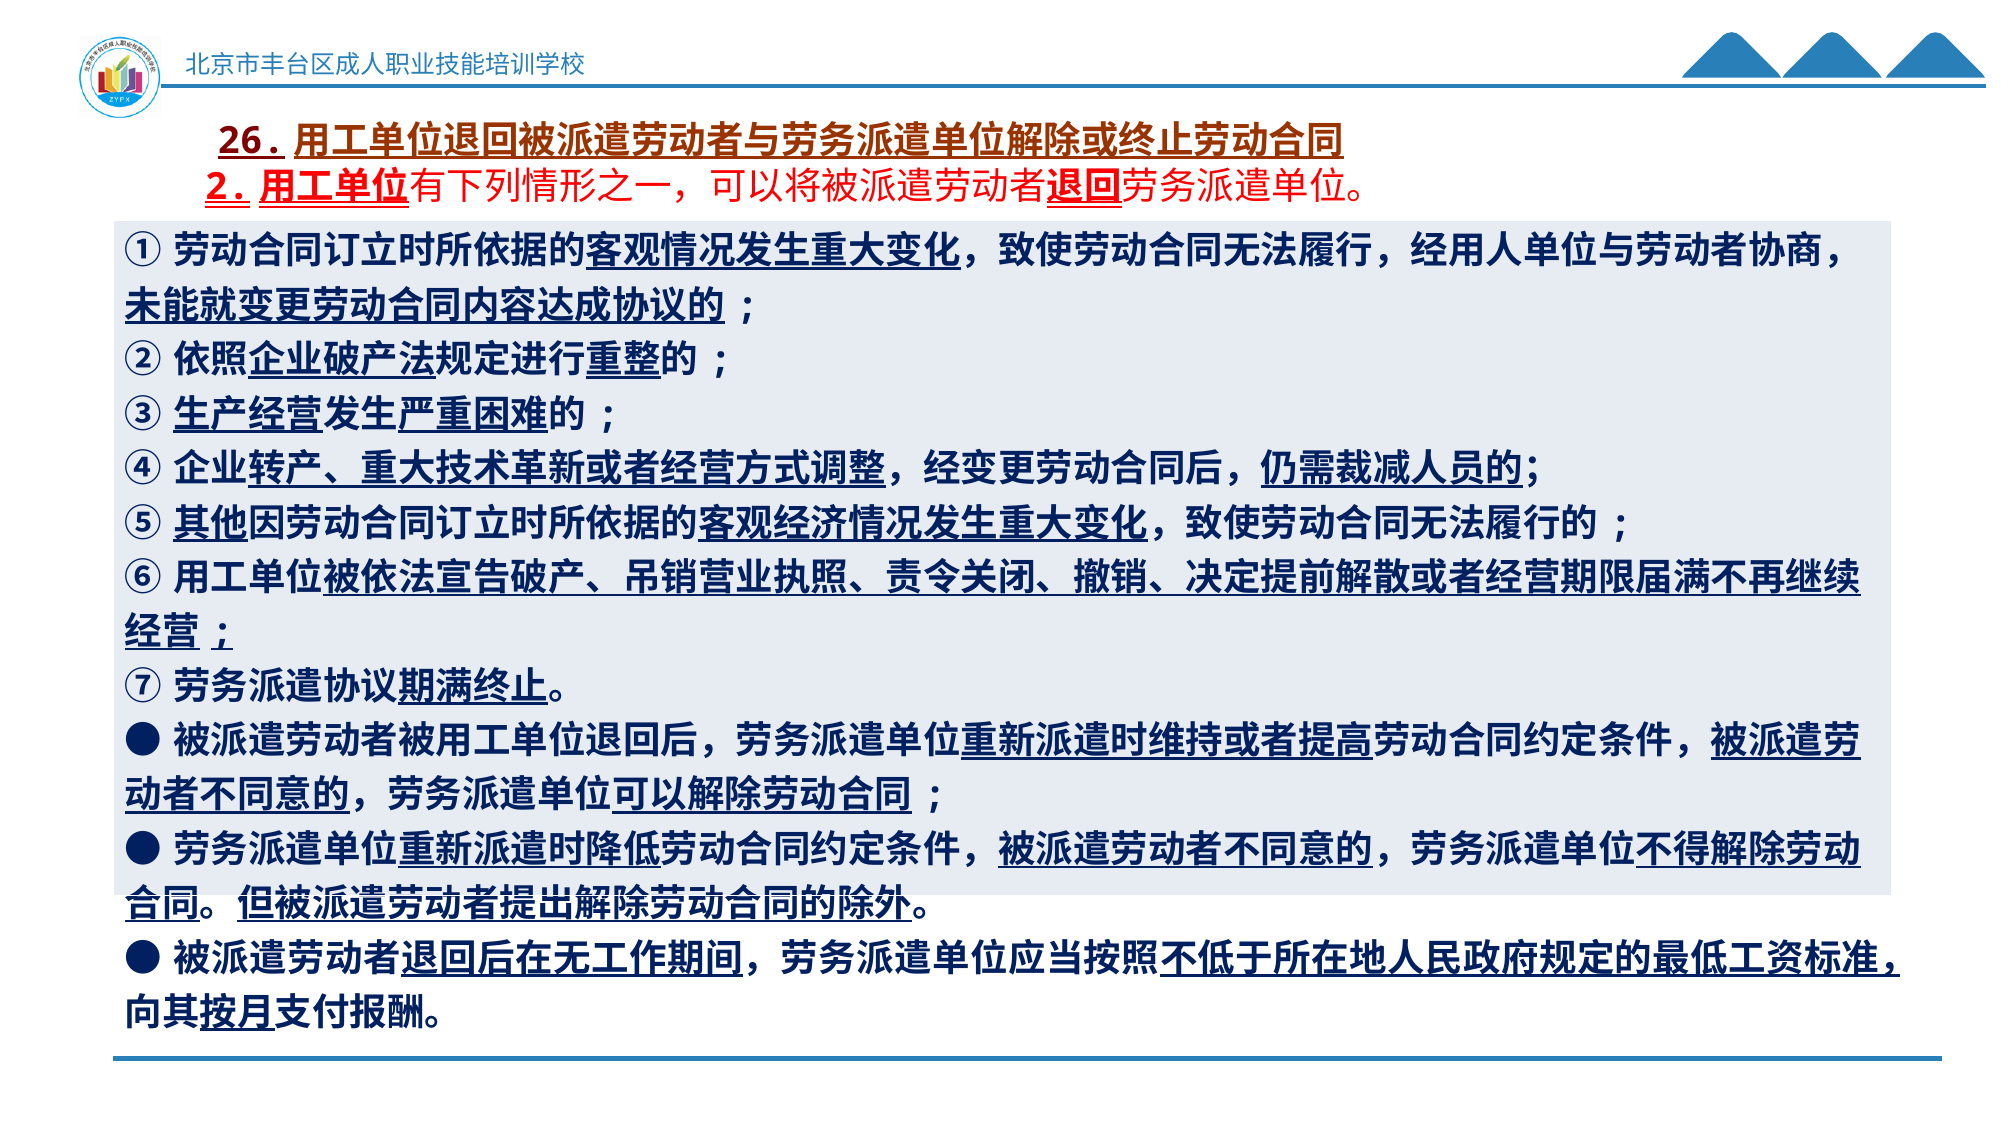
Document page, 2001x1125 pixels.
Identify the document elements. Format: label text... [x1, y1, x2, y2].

text_box 北京市丰台区成人职业技能培训学校 [170, 40, 632, 85]
text_box 2.用工单位有下列情形之一，可以将被派遣劳动者退回劳务派遣单位。 [190, 154, 1942, 215]
table_header ①劳动合同订立时所依据的客观情况发生重大变化，致使劳动合同无法履行，经用人单位与劳动者协商，未能就变更劳动合同内容达成协议的; ②依照企业破产法规定进行重整的; ③生产经营发生严重困难的; ④企业转产、重大技术革新或者经营方式调整，经变更劳动合同后，仍需裁减人员的； ⑤其他因劳动合同订立时所依据的客观经济情况发生重大变化，致使劳动合同无法履行的; ⑥用工单位被依法宣告破产、吊销营业执照、责令关闭、撤销、决定提前解散或者经营期限届满不再继续经营; ⑦劳务派遣协议期满终止。 ●被派遣劳动者被用工单位退回后，劳务派遣单位重新派遣时维持或者提高劳动合同约定条件，被派遣劳动者不同意的，劳务派遣单位可以解除劳动合同; ●劳务派遣单位重新派遣时降低劳动合同约定条件，被派遣劳动者不同意的，劳务派遣单位不得解除劳动合同。但被派遣劳动者提出解除劳动合同的除外。 ●被派遣劳动者退回后在无工作期间，劳务派遣单位应当按照不低于所在地人民政府规定的最低工资标准，向其按月支付报酬。 [114, 221, 1891, 895]
text_box 26.用工单位退回被派遣劳动者与劳务派遣单位解除或终止劳动合同 [156, 86, 1942, 169]
picture [79, 36, 161, 118]
text_box [1679, 31, 1782, 79]
text_box [1883, 31, 1987, 79]
text_box [1780, 31, 1884, 79]
